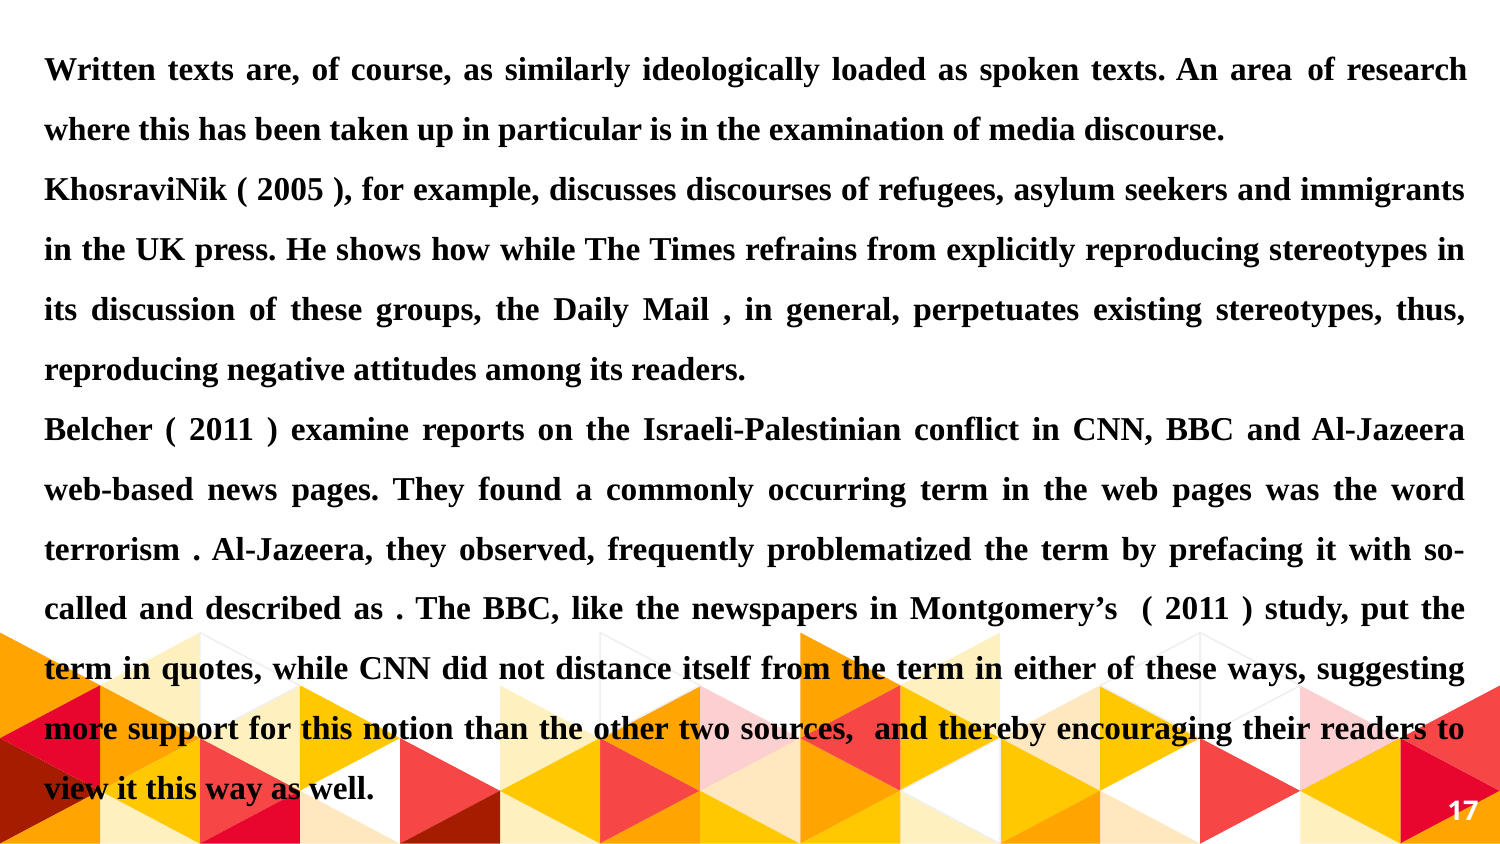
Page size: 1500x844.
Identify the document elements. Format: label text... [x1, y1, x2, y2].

slide_number 17 [1403, 779, 1494, 844]
text_box Written texts are, of course, as similarly ideologically loaded as spoken texts. An area of research where this has been taken up in particular is in the examination of media discourse. KhosraviNik ( 2005 ), for example, discusses discourses of refugees, asylum seekers and immigrants in the UK press. He shows how while The Times refrains from explicitly reproducing stereotypes in its discussion of these groups, the Daily Mail , in general, perpetuates existing stereotypes, thus, reproducing negative attitudes among its readers. Belcher ( 2011 ) examine reports on the Israeli-Palestinian conflict in CNN, BBC and Al-Jazeera web-based news pages. They found a commonly occurring term in the web pages was the word terrorism . Al-Jazeera, they observed, frequently problematized the term by prefacing it with so-called and described as . The BBC, like the newspapers in Montgomery’s ( 2011 ) study, put the term in quotes, while CNN did not distance itself from the term in either of these ways, suggesting more support for this notion than the other two sources, and thereby encouraging their readers to view it this way as well. [29, 20, 1483, 814]
